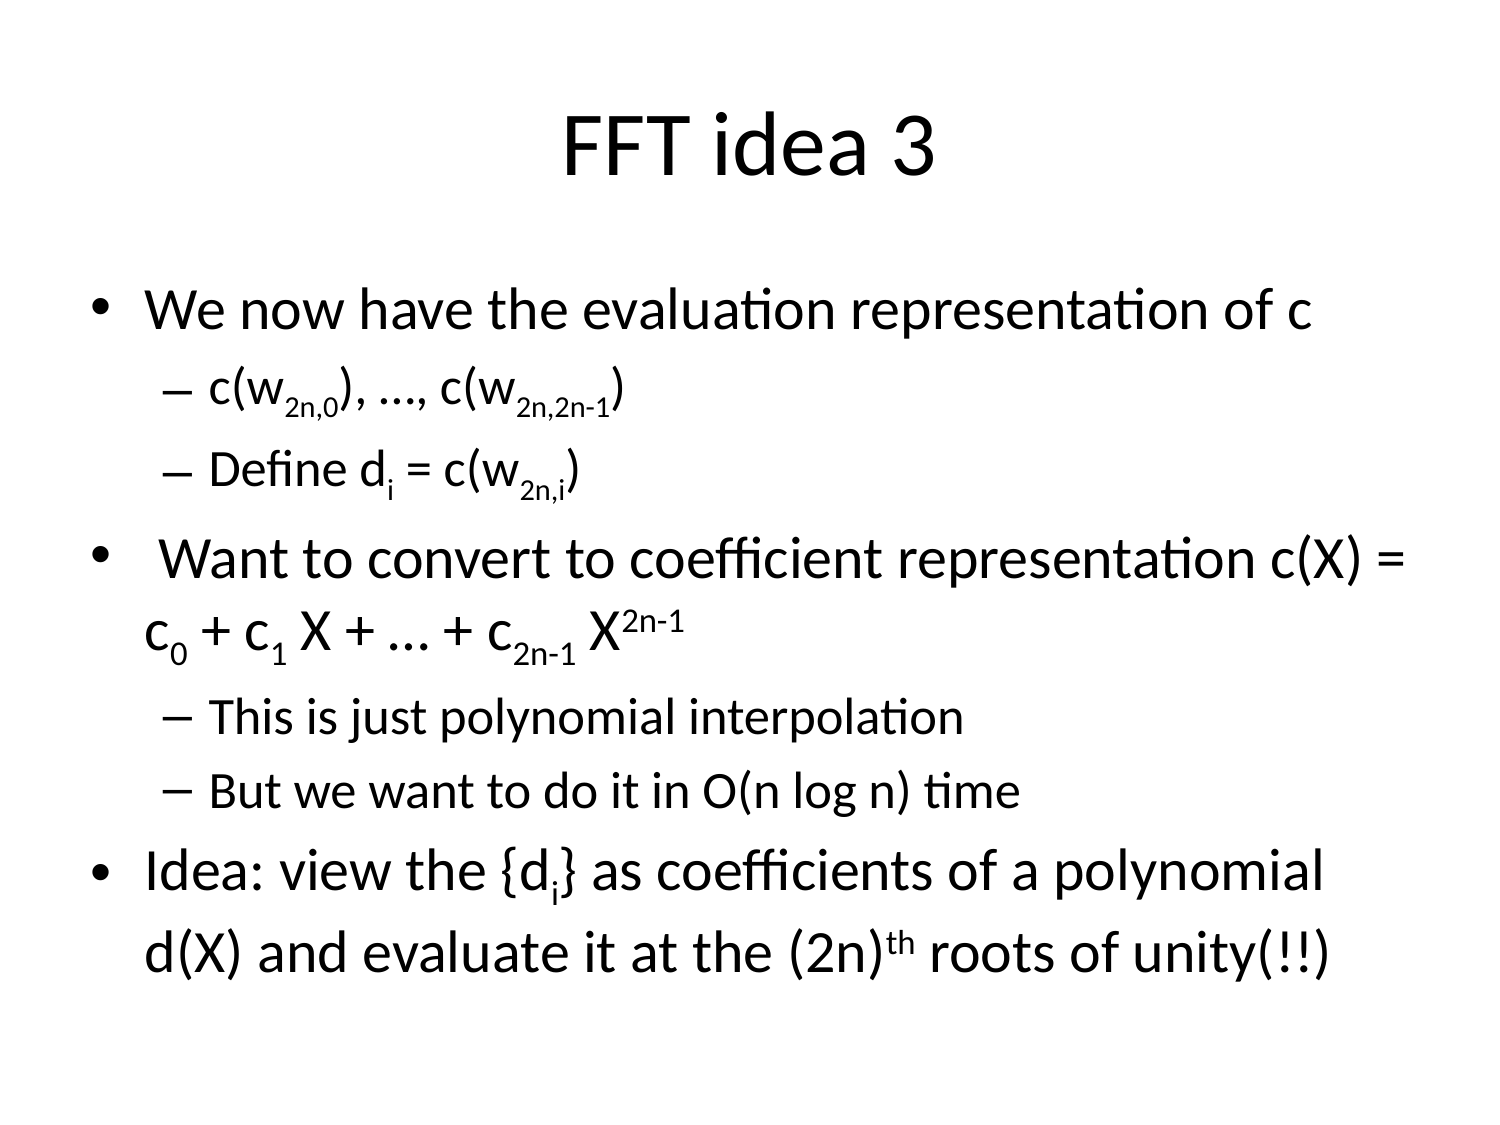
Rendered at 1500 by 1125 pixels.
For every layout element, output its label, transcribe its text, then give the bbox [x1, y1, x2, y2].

list We now have the evaluation representation of c c(w2n,0), …, c(w2n,2n-1) Define di = c(w2n,i) Want to convert to coefficient representation c(X) = c0 + c1 X + … + c2n-1 X2n-1 This is just polynomial interpolation But we want to do it in O(n log n) time Idea: view the {di} as coefficients of a polynomial d(X) and evaluate it at the (2n)th roots of unity(!!) [75, 262, 1425, 1005]
title FFT idea 3 [75, 45, 1425, 233]
